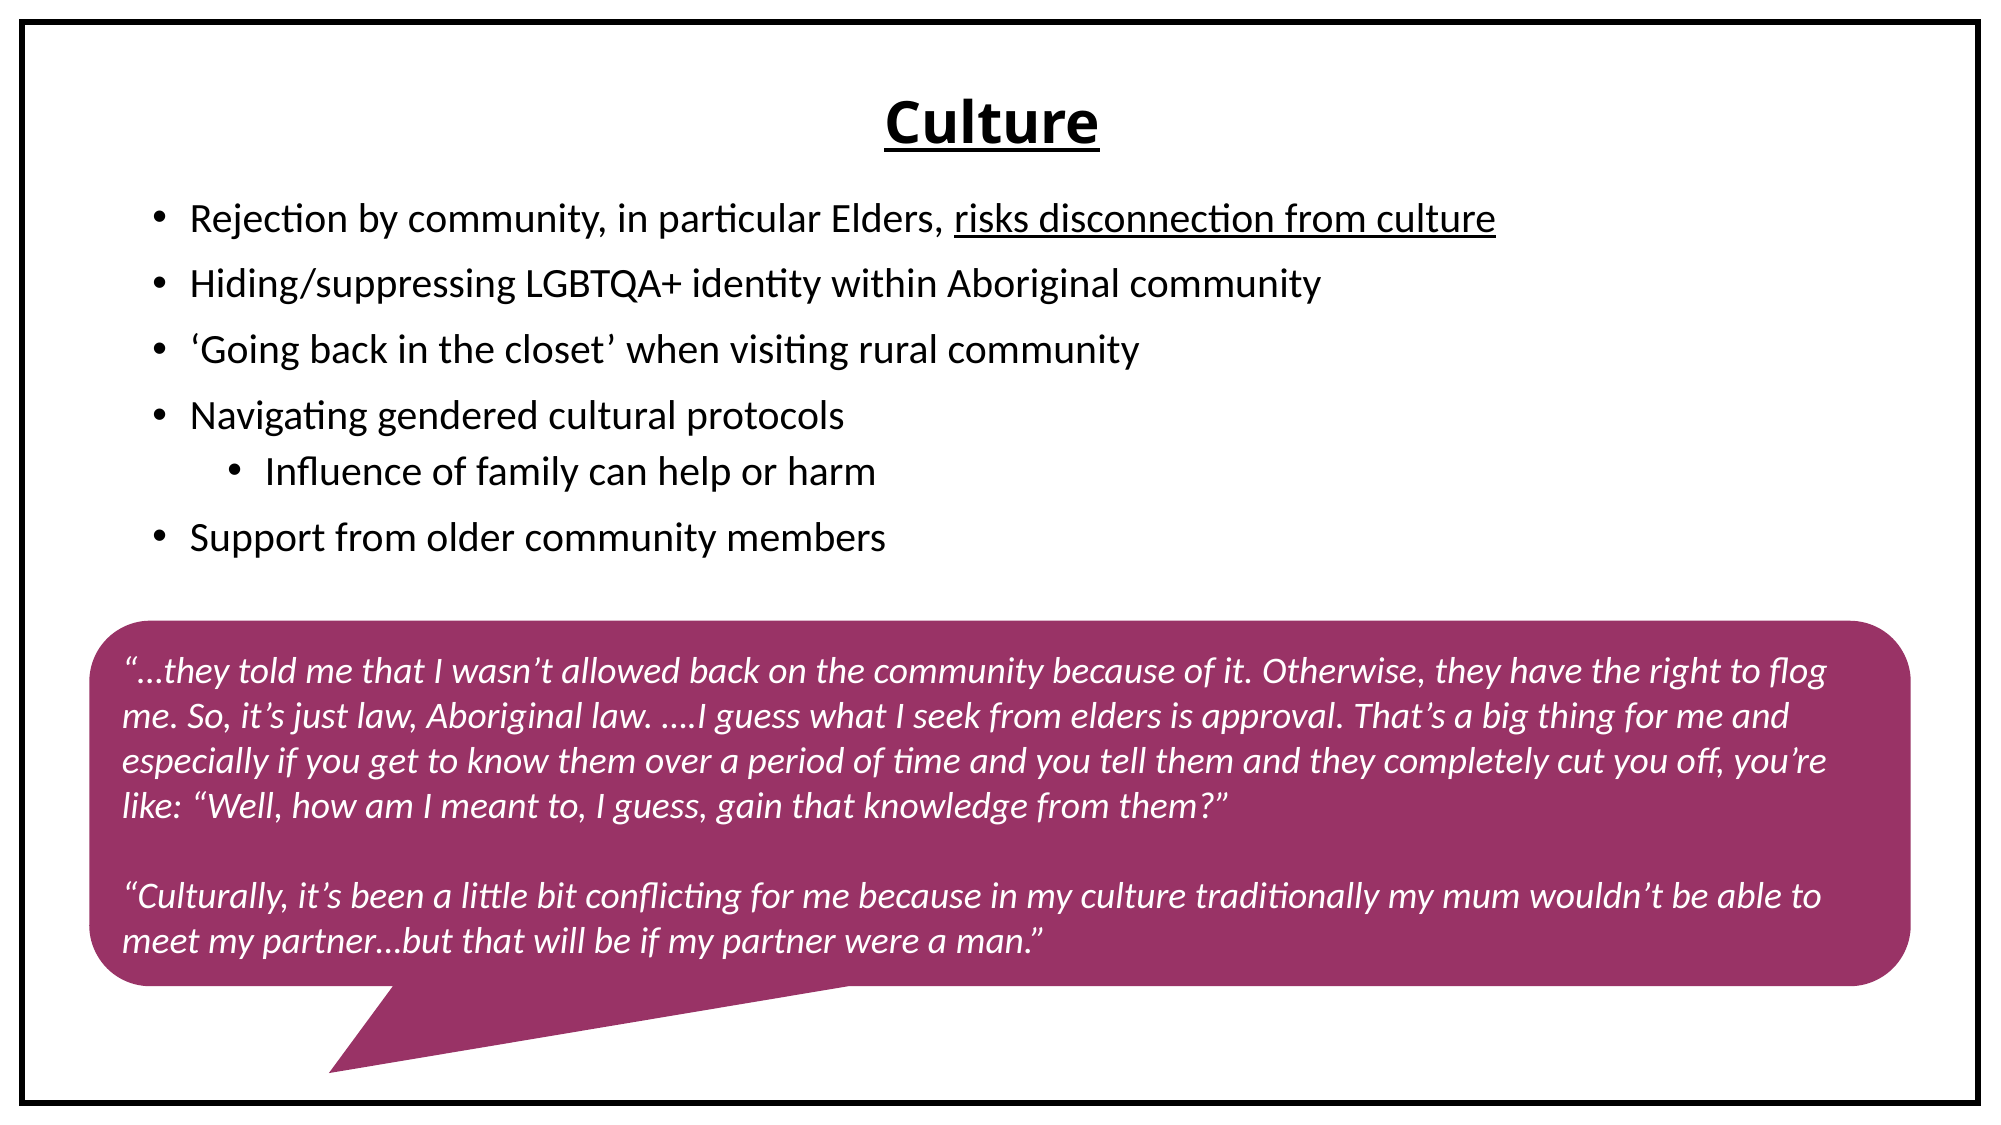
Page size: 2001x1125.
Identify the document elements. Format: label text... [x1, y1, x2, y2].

text_box “…they told me that I wasn’t allowed back on the community because of it. Otherwise, they have the right to flog me. So, it’s just law, Aboriginal law. ….I guess what I seek from elders is approval. That’s a big thing for me and especially if you get to know them over a period of time and you tell them and they completely cut you off, you’re like: “Well, how am I meant to, I guess, gain that knowledge from them?” “Culturally, it’s been a little bit conflicting for me because in my culture traditionally my mum wouldn’t be able to meet my partner…but that will be if my partner were a man.” [89, 620, 1911, 1074]
text_box [21, 21, 1979, 1104]
